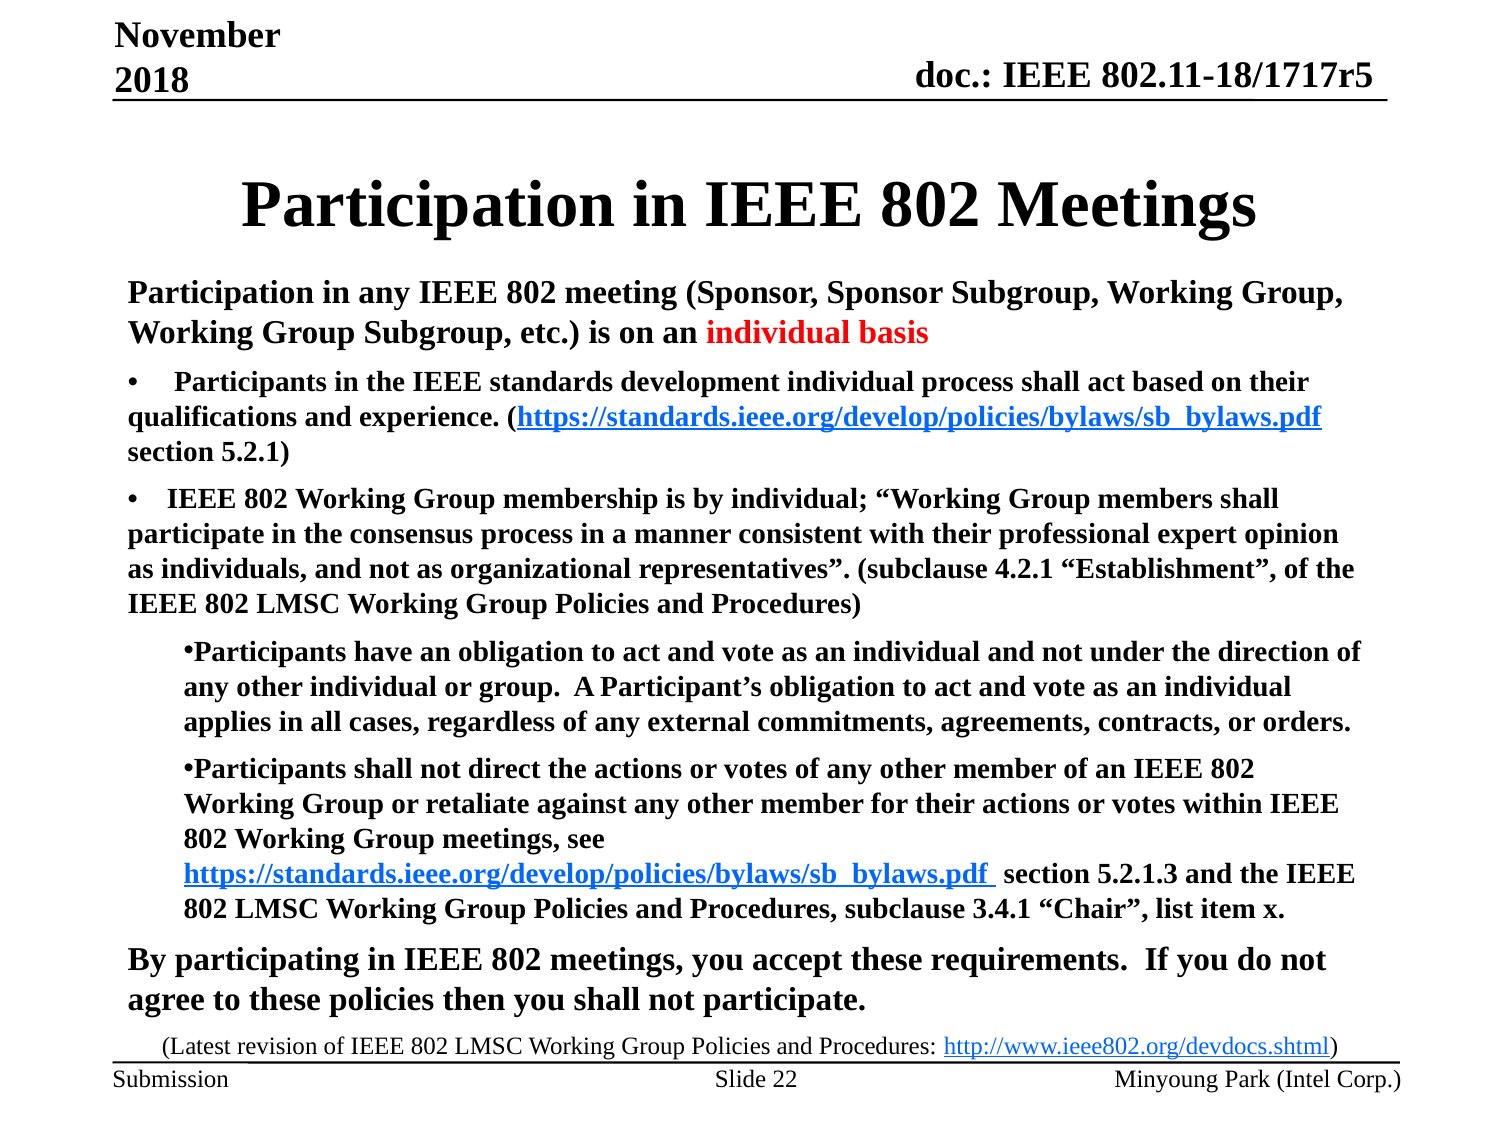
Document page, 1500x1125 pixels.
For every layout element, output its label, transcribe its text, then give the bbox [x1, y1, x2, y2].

footer Minyoung Park (Intel Corp.) [949, 1061, 1402, 1093]
title Participation in IEEE 802 Meetings [112, 112, 1388, 262]
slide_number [114, 54, 335, 101]
slide_number Slide 22 [712, 1061, 800, 1093]
list Participation in any IEEE 802 meeting (Sponsor, Sponsor Subgroup, Working Group, Working Group Subgroup, etc.) is on an individual basis • Participants in the IEEE standards development individual process shall act based on their qualifications and experience. (https://standards.ieee.org/develop/policies/bylaws/sb_bylaws.pdfsection 5.2.1) • IEEE 802 Working Group membership is by individual; “Working Group members shall participate in the consensus process in a manner consistent with their professional expert opinion as individuals, and not as organizational representatives”. (subclause 4.2.1 “Establishment”, of the IEEE 802 LMSC Working Group Policies and Procedures) Participants have an obligation to act and vote as an individual and not under the direction of any other individual or group. A Participant’s obligation to act and vote as an individual applies in all cases, regardless of any external commitments, agreements, contracts, or orders. Participants shall not direct the actions or votes of any other member of an IEEE 802 Working Group or retaliate against any other member for their actions or votes within IEEE 802 Working Group meetings, see https://standards.ieee.org/develop/policies/bylaws/sb_bylaws.pdf section 5.2.1.3 and the IEEE 802 LMSC Working Group Policies and Procedures, subclause 3.4.1 “Chair”, list item x. By participating in IEEE 802 meetings, you accept these requirements. If you do not agree to these policies then you shall not participate. (Latest revision of IEEE 802 LMSC Working Group Policies and Procedures: http://www.ieee802.org/devdocs.shtml) [112, 262, 1388, 1063]
